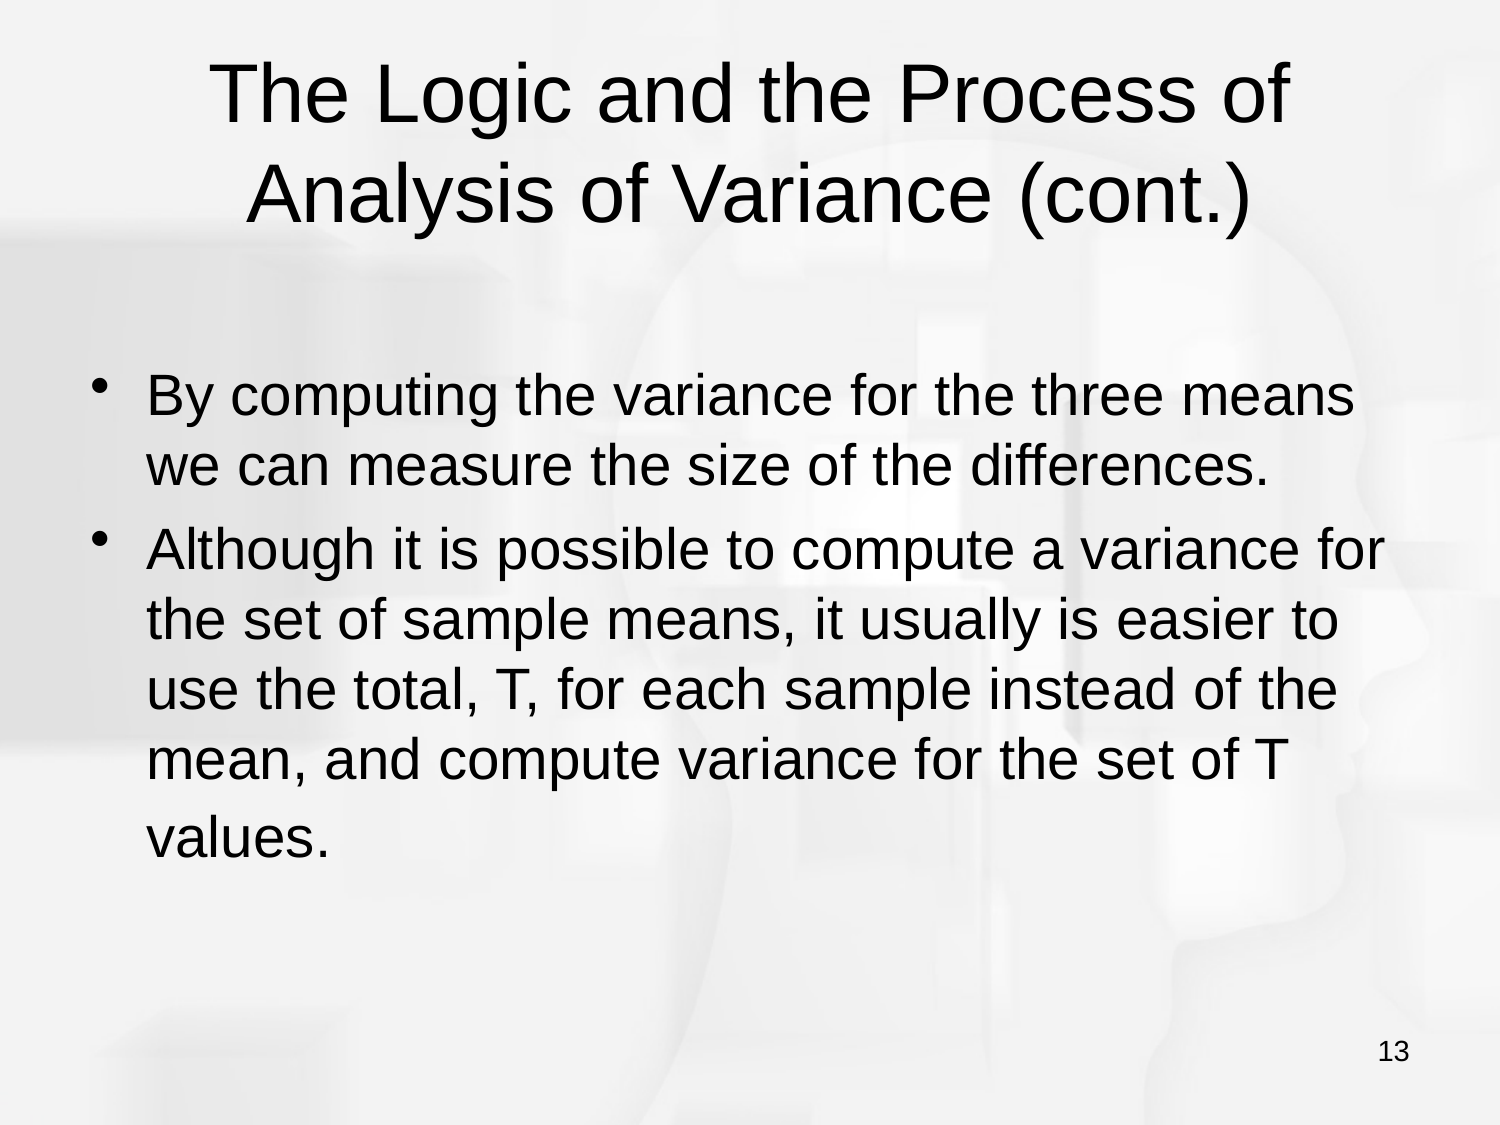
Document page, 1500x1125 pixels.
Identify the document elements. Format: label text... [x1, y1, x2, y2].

list By computing the variance for the three means we can measure the size of the differences. Although it is possible to compute a variance for the set of sample means, it usually is easier to use the total, T, for each sample instead of the mean, and compute variance for the set of T values. [74, 349, 1426, 951]
title The Logic and the Process of Analysis of Variance (cont.) [74, 44, 1426, 233]
picture [0, 0, 1500, 1125]
slide_number 13 [1074, 1024, 1426, 1103]
